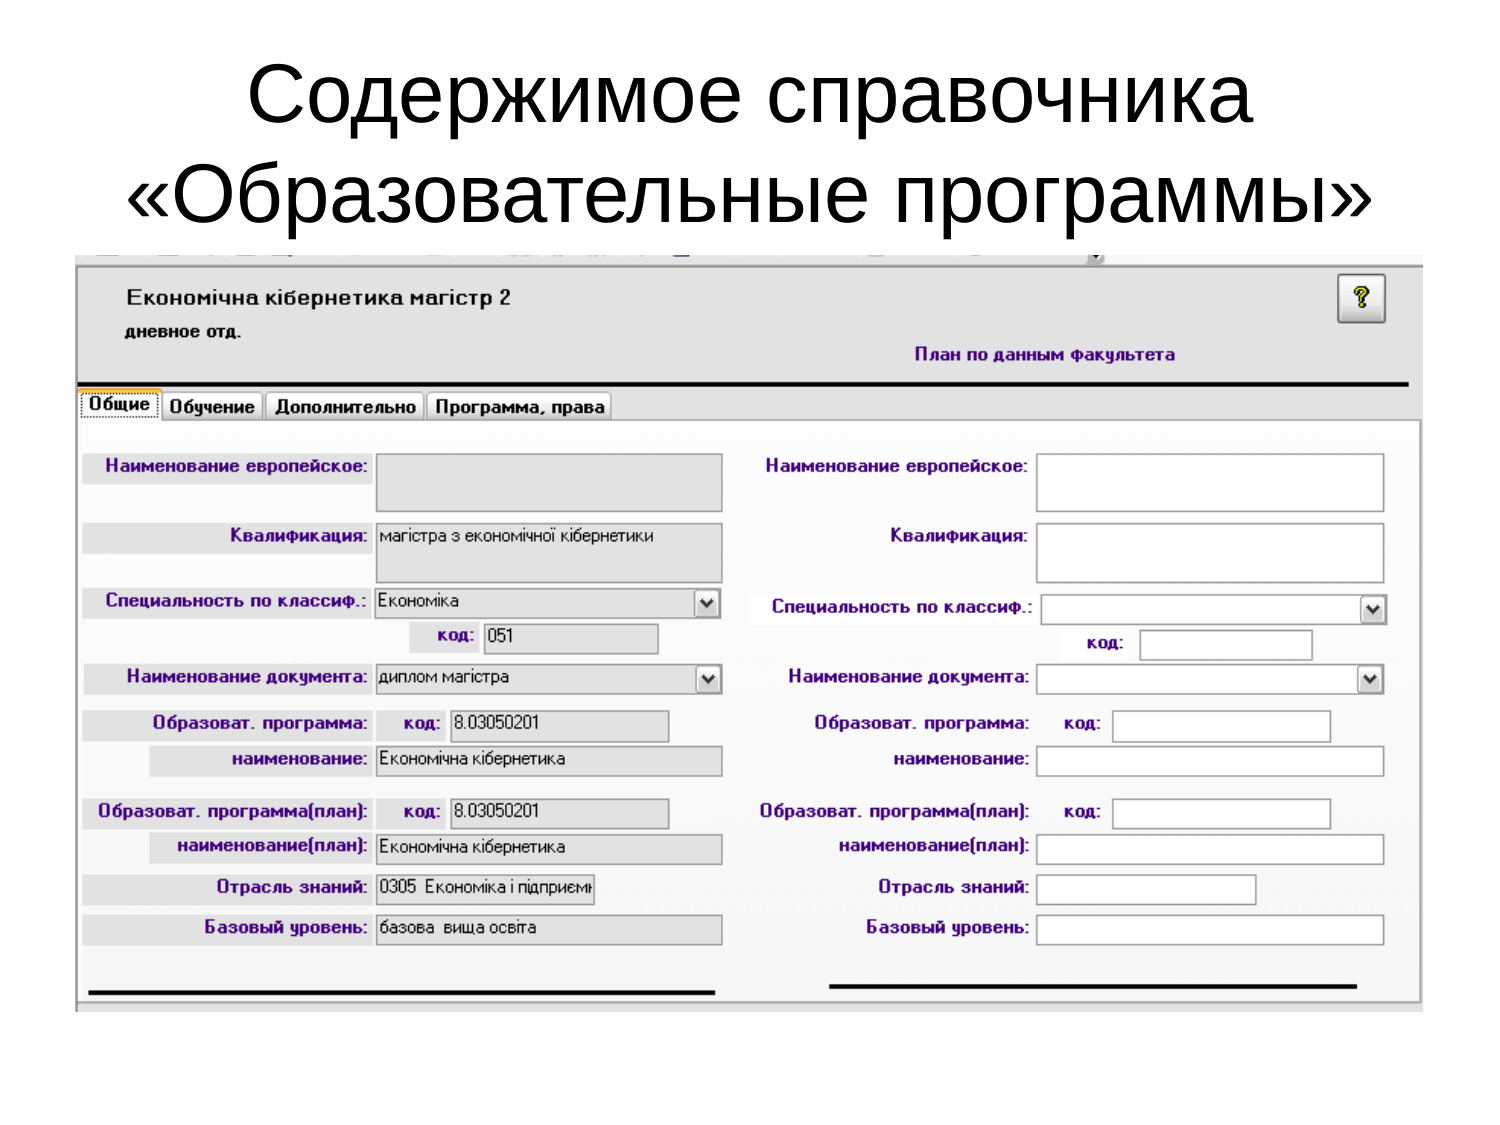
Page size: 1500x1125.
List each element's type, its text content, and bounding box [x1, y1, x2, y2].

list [74, 255, 1424, 1012]
title Содержимое справочника «Образовательные программы» [74, 44, 1426, 233]
